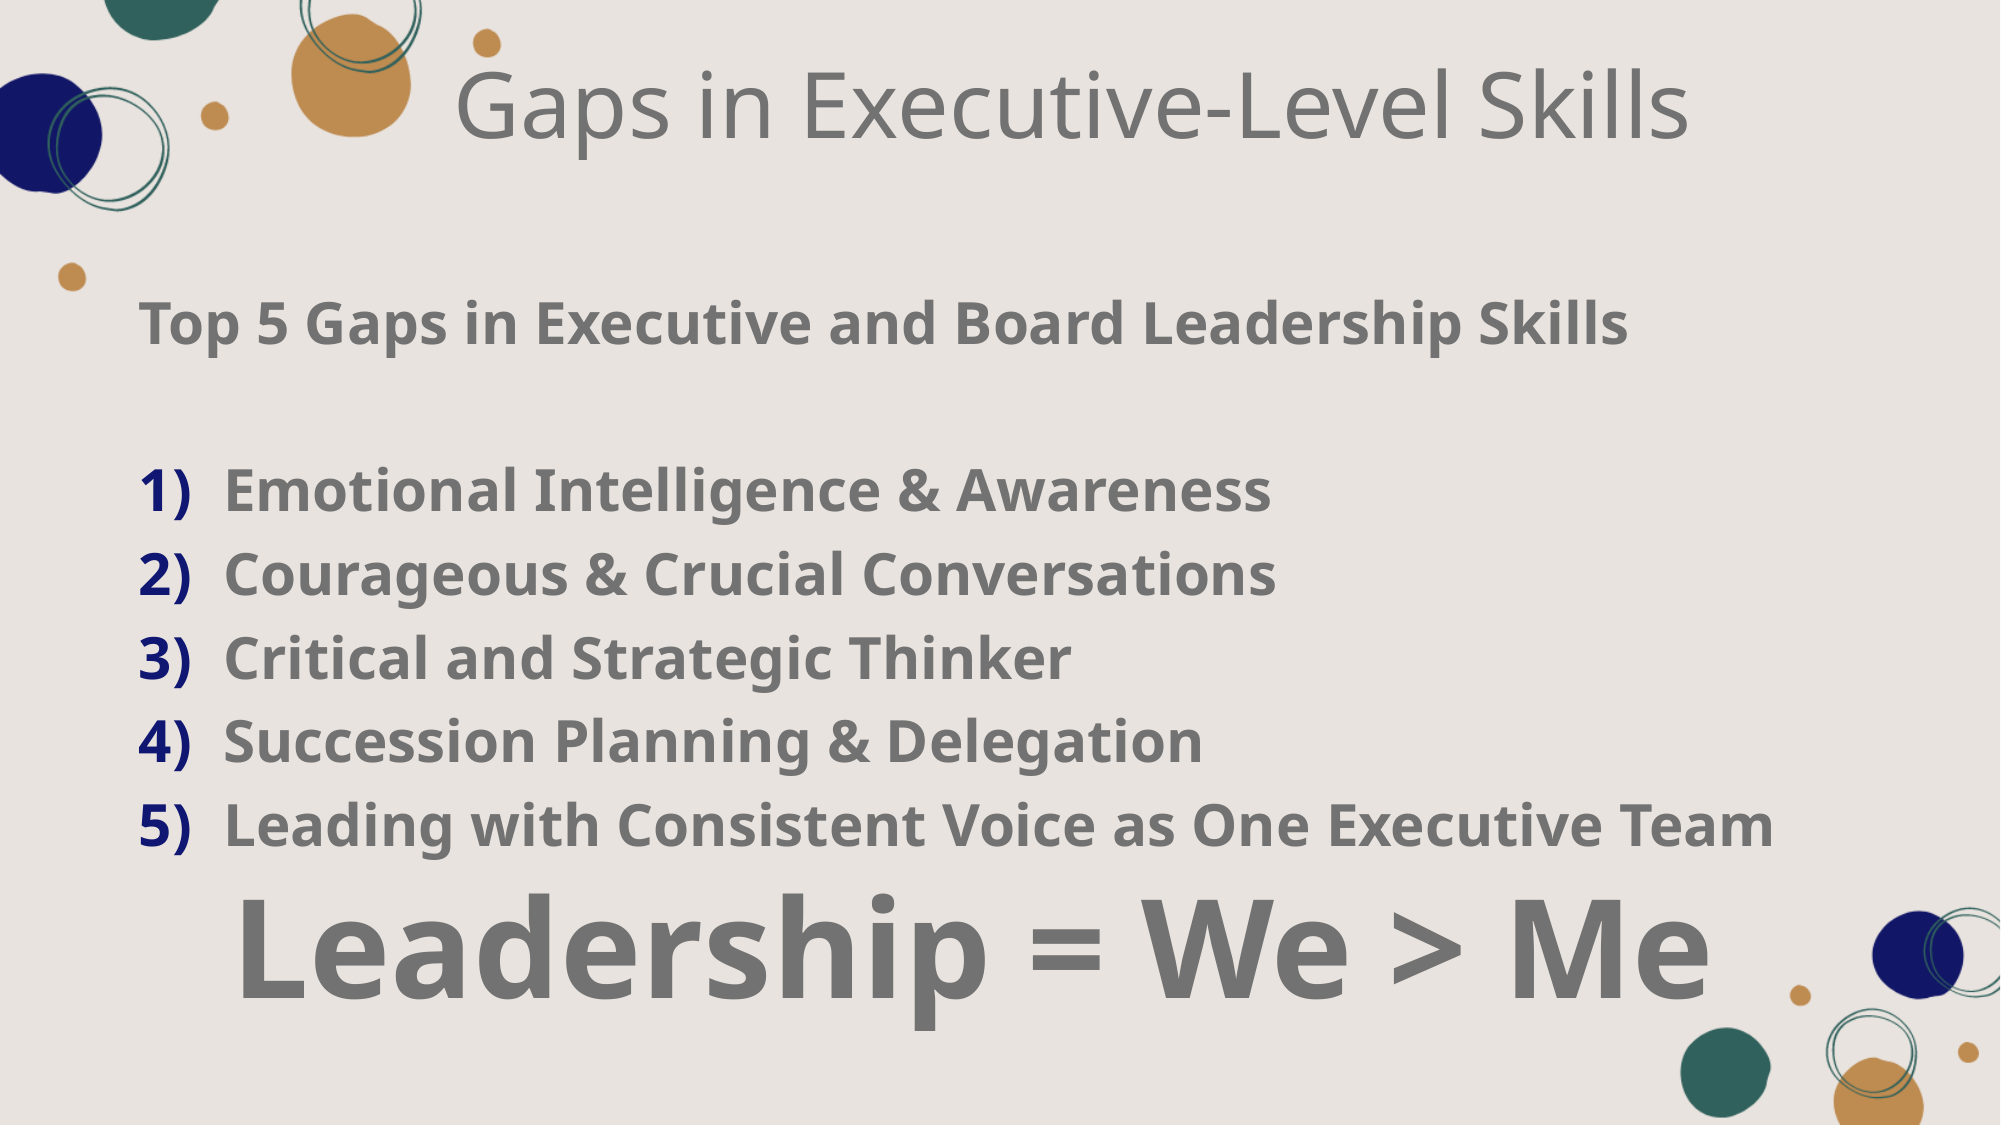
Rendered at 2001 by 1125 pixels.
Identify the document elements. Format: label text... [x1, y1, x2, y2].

title Gaps in Executive-Level Skills [210, 0, 1936, 218]
picture [0, 0, 2001, 1125]
list Top 5 Gaps in Executive and Board Leadership Skills Emotional Intelligence & Awareness Courageous & Crucial Conversations Critical and Strategic Thinker Succession Planning & Delegation Leading with Consistent Voice as One Executive Team Leadership = We > Me [123, 196, 1808, 1042]
